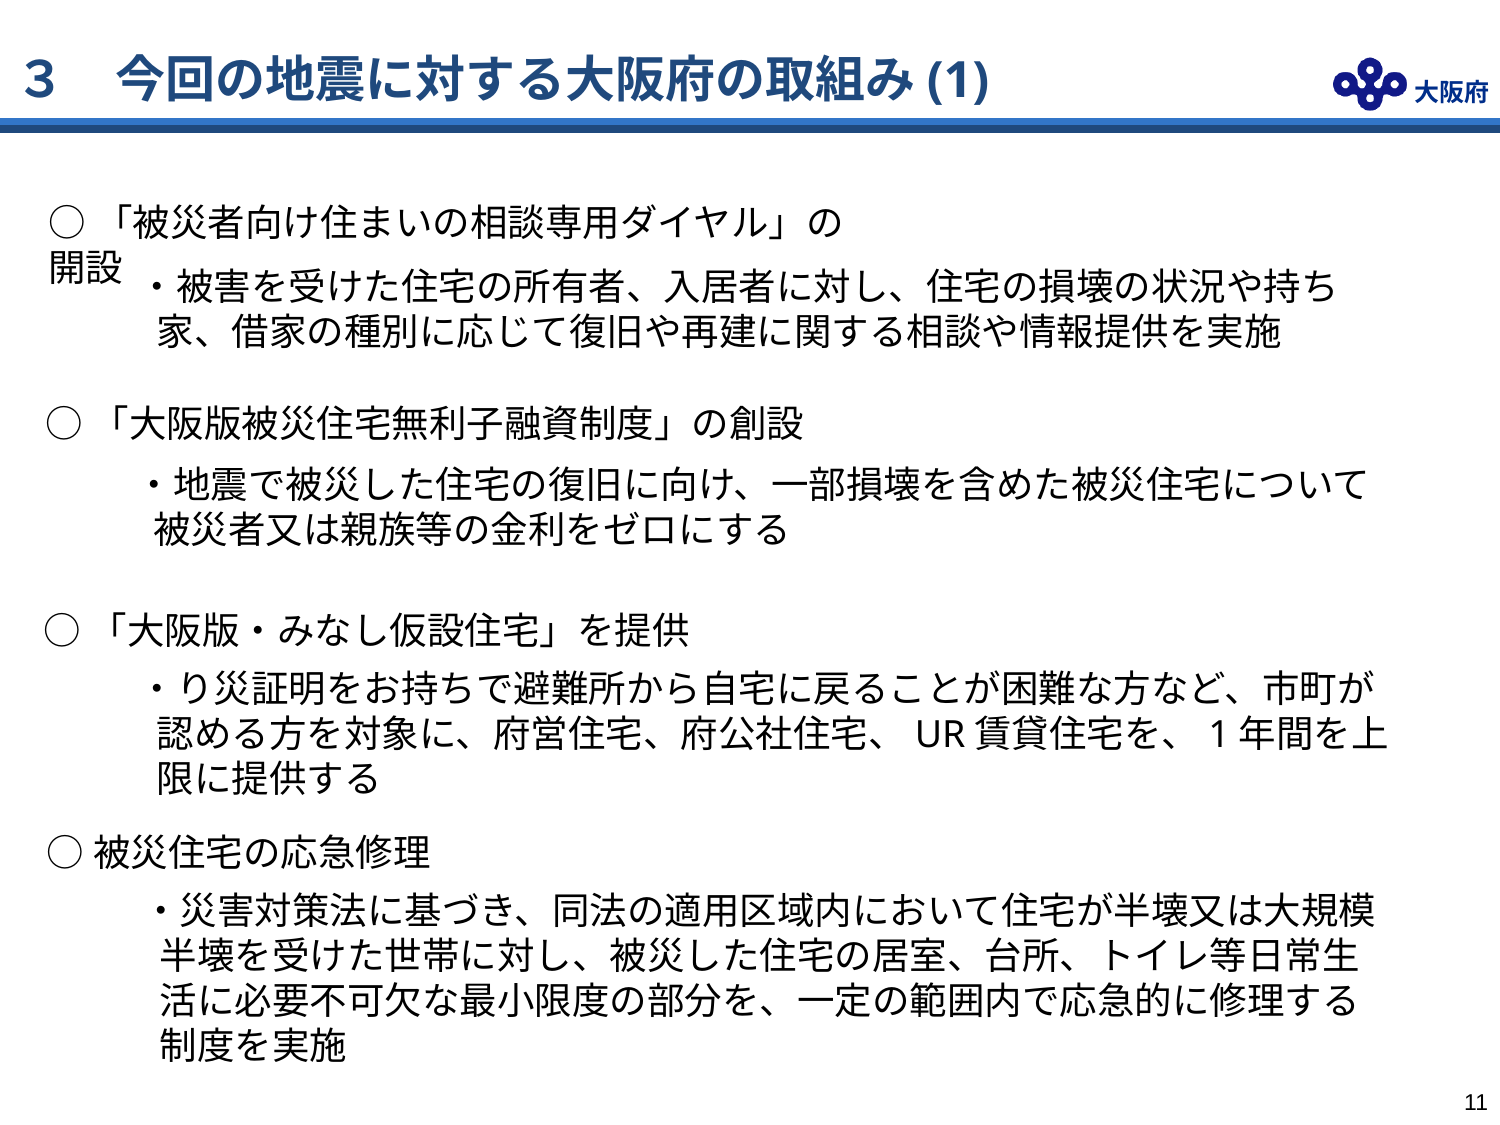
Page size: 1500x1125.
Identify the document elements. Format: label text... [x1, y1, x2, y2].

picture [1328, 57, 1410, 117]
text_box ○「大阪版・みなし仮設住宅」を提供 [28, 589, 1131, 670]
slide_number 10 [1149, 1077, 1500, 1125]
text_box ・り災証明をお持ちで避難所から自宅に戻ることが困難な方など、市町が認める方を対象に、府営住宅、府公社住宅、UR賃貸住宅を、1年間を上限に提供する [124, 647, 1405, 818]
text_box ○被災住宅の応急修理 [31, 811, 1134, 893]
text_box ・災害対策法に基づき、同法の適用区域内において住宅が半壊又は大規模半壊を受けた世帯に対し、被災した住宅の居室、台所、トイレ等日常生活に必要不可欠な最小限度の部分を、一定の範囲内で応急的に修理する制度を実施 [127, 869, 1409, 1086]
text_box ○「被災者向け住まいの相談専用ダイヤル」の開設 [33, 180, 867, 307]
text_box ○「大阪版被災住宅無利子融資制度」の創設 [30, 381, 1132, 463]
text_box ・被害を受けた住宅の所有者、入居者に対し、住宅の損壊の状況や持ち家、借家の種別に応じて復旧や再建に関する相談や情報提供を実施 [124, 245, 1405, 371]
text_box ３ 今回の地震に対する大阪府の取組み(1) [0, 39, 1305, 107]
text_box ・地震で被災した住宅の復旧に向け、一部損壊を含めた被災住宅について被災者又は親族等の金利をゼロにする [120, 443, 1402, 569]
